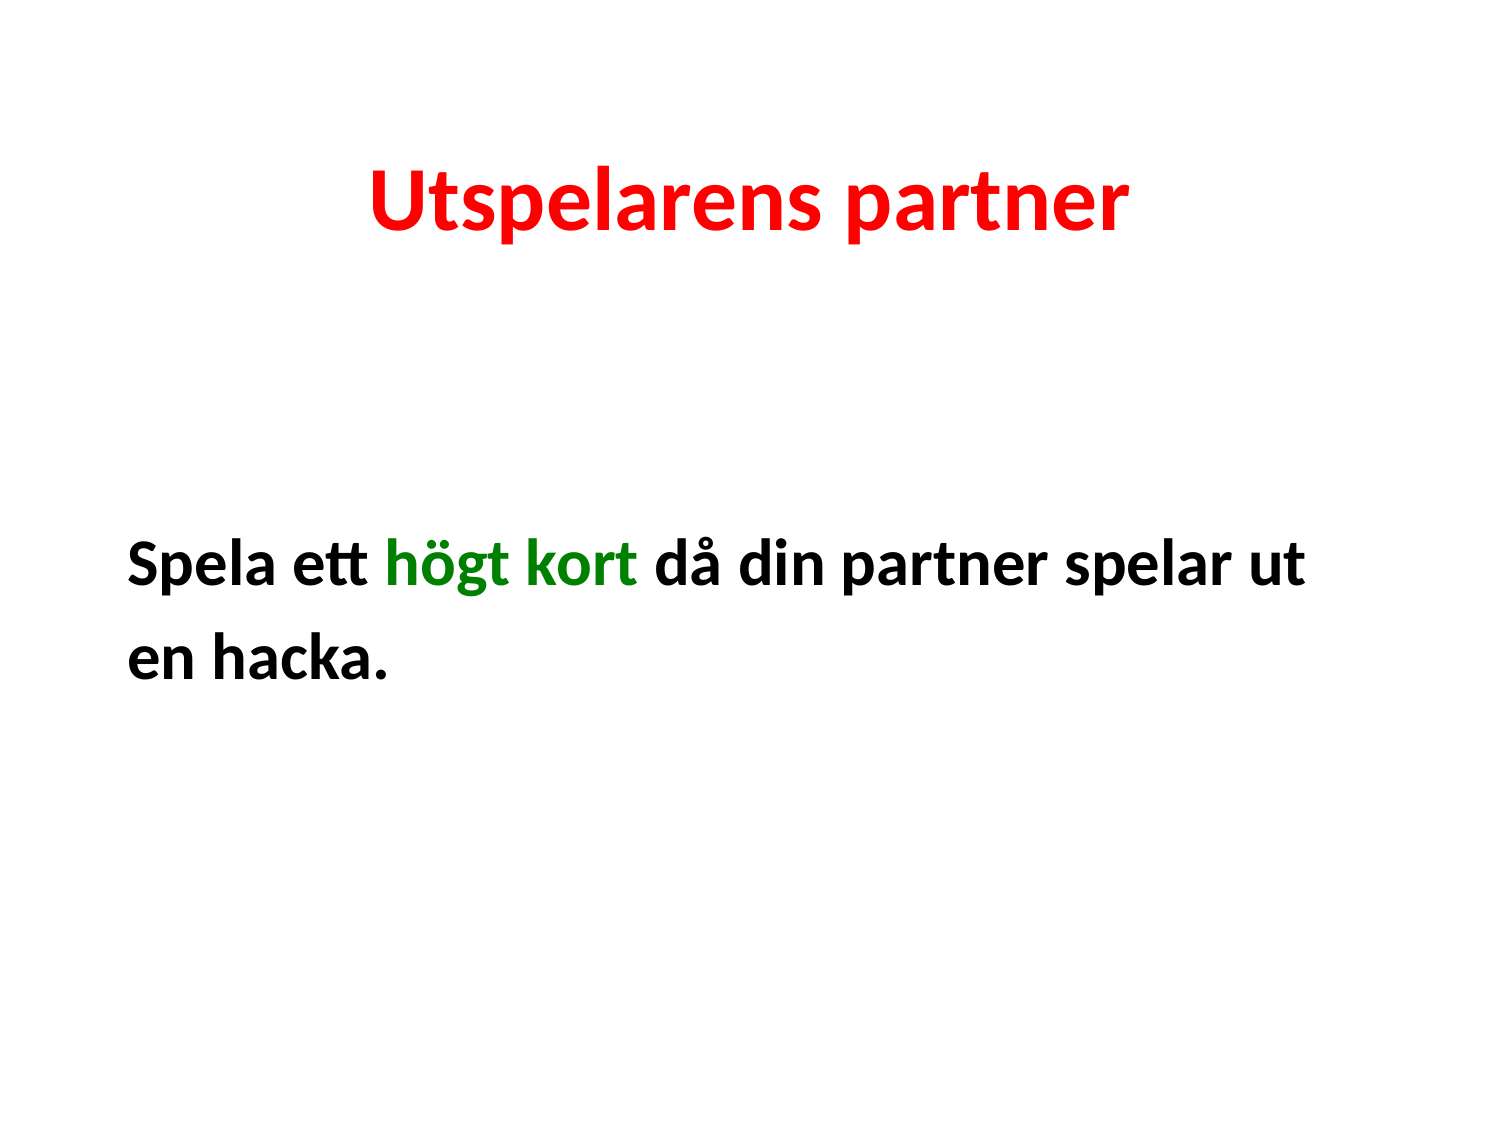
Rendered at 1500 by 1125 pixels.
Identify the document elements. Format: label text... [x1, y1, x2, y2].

list Spela ett högt kort då din partner spelar ut en hacka. [112, 324, 1388, 1000]
title Utspelarens partner [112, 99, 1388, 288]
